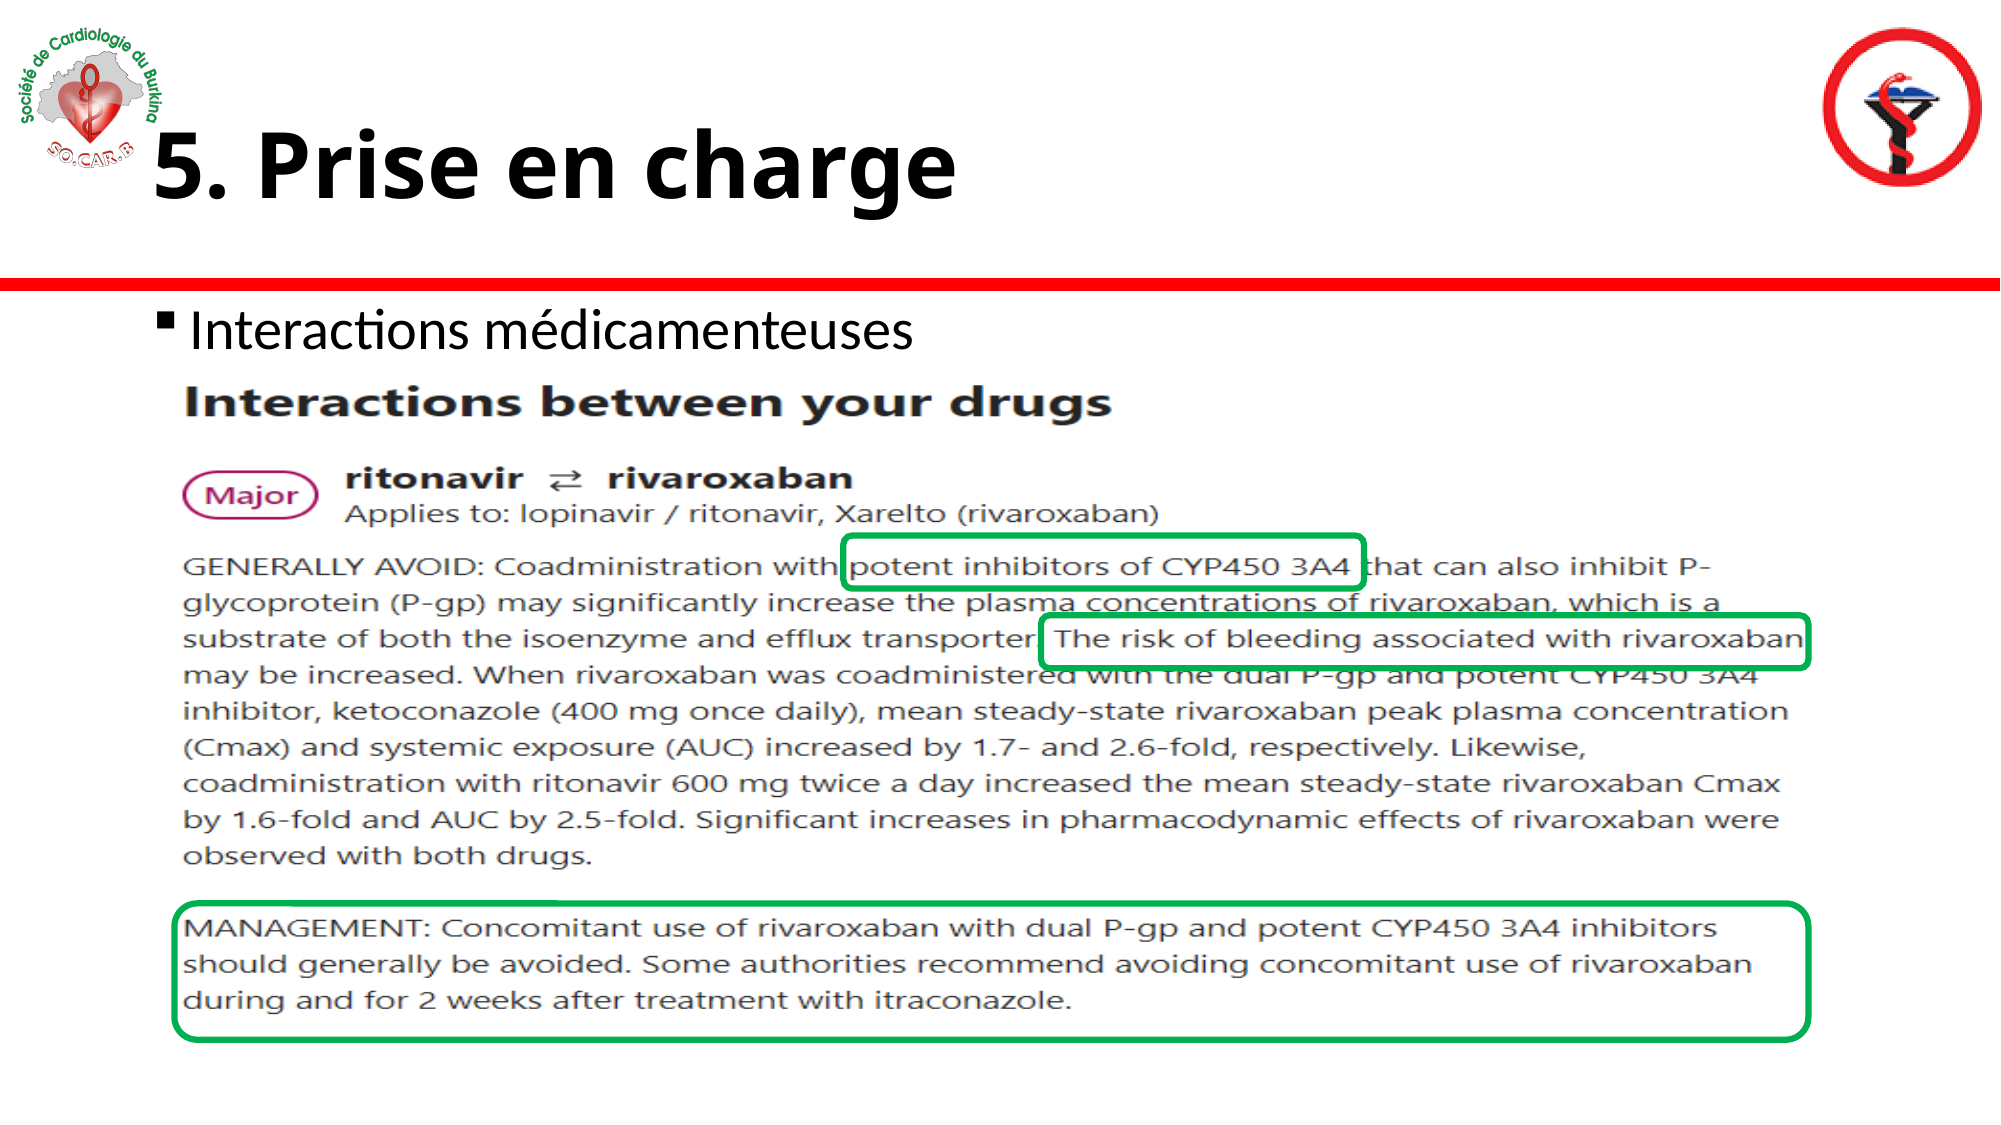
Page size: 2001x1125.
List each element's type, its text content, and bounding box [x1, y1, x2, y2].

picture [137, 357, 1863, 1040]
picture [8, 14, 172, 179]
picture [1790, 8, 1992, 210]
title 5. Prise en charge [137, 59, 1863, 278]
list Interactions médicamenteuses [137, 292, 1863, 357]
